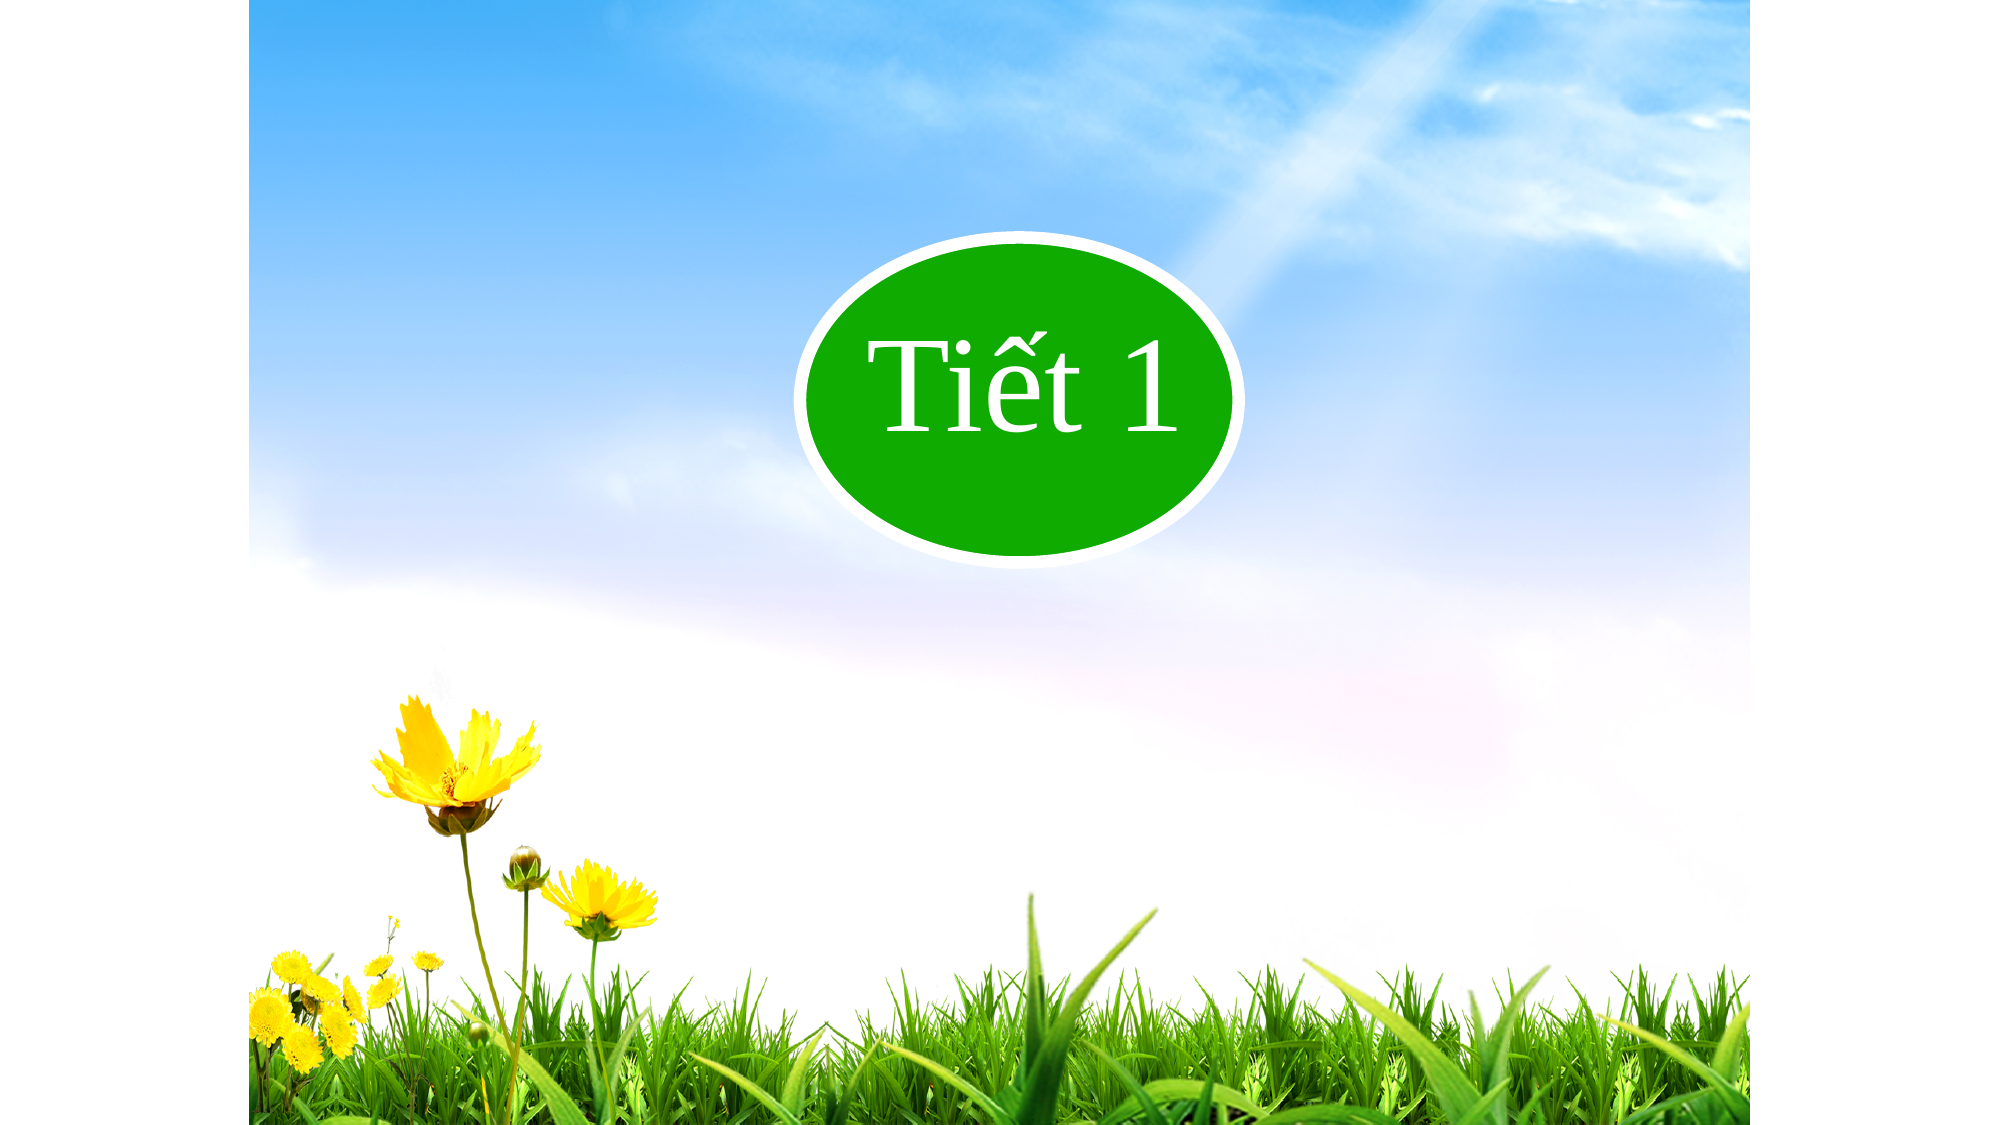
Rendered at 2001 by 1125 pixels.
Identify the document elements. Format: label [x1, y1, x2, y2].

picture [249, 0, 1751, 1125]
text_box [799, 237, 1239, 563]
